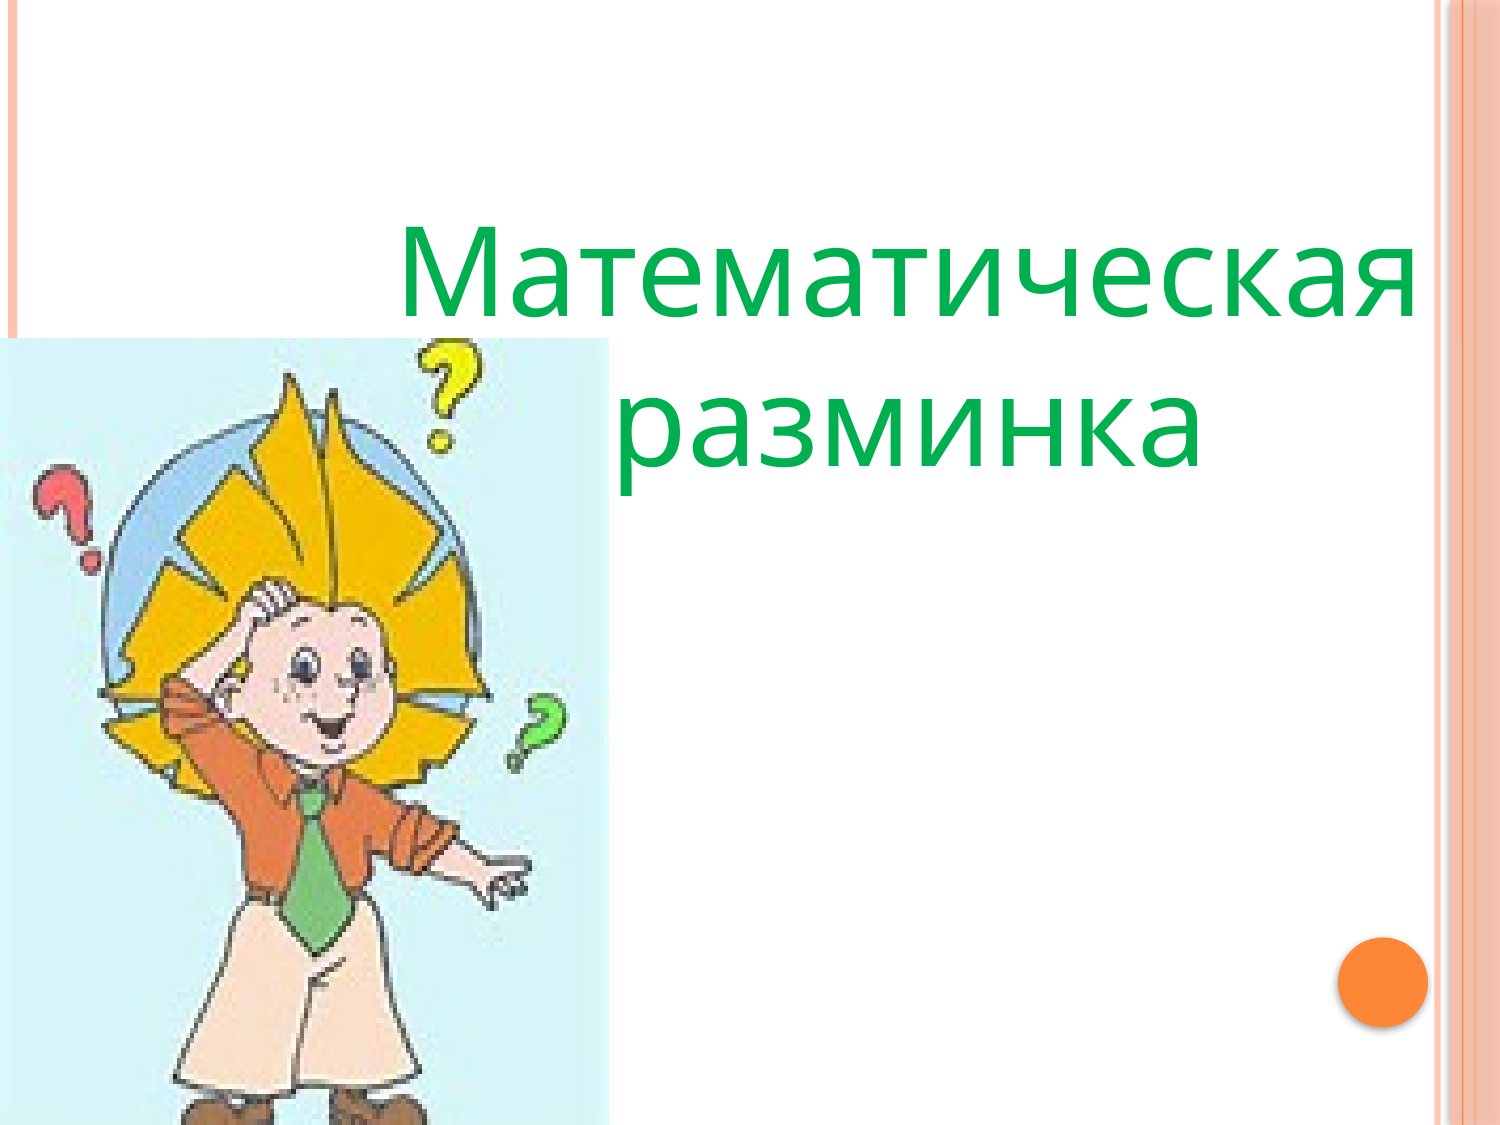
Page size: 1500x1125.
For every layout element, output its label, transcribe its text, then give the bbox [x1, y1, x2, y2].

picture [0, 337, 609, 1125]
text_box Математическая разминка [348, 184, 1471, 500]
